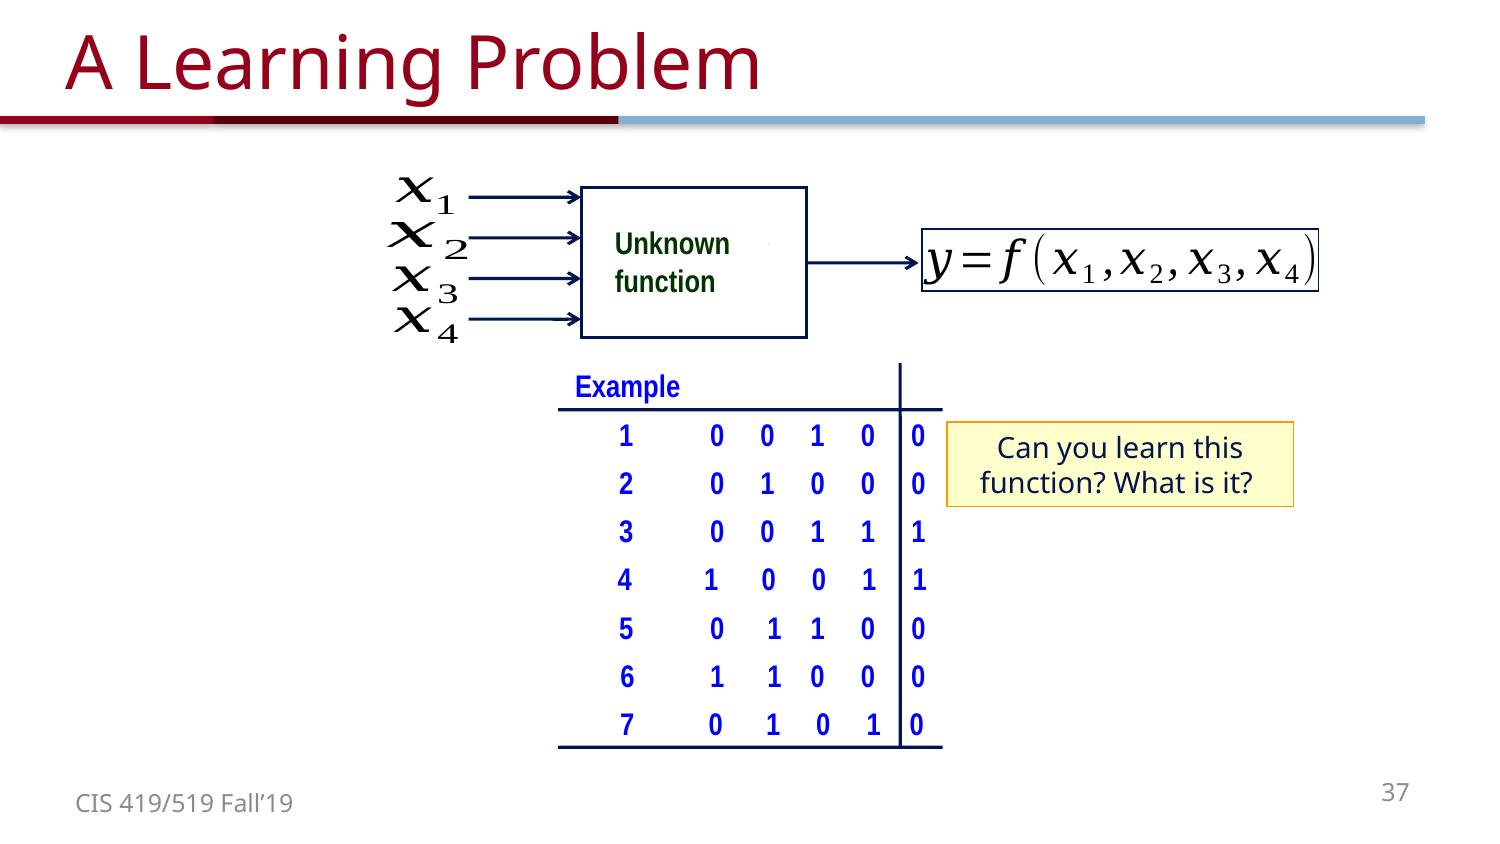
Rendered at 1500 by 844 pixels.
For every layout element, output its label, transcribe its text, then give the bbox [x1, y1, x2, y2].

text_box Unknown function [599, 215, 778, 306]
text_box [468, 271, 582, 286]
text_box [581, 187, 807, 338]
slide_number 37 [1074, 770, 1425, 816]
text_box [806, 255, 919, 271]
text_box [543, 352, 961, 752]
title A Learning Problem [50, 2, 1401, 117]
text_box [468, 230, 582, 246]
text_box Can you learn this function? What is it? [965, 421, 1294, 507]
